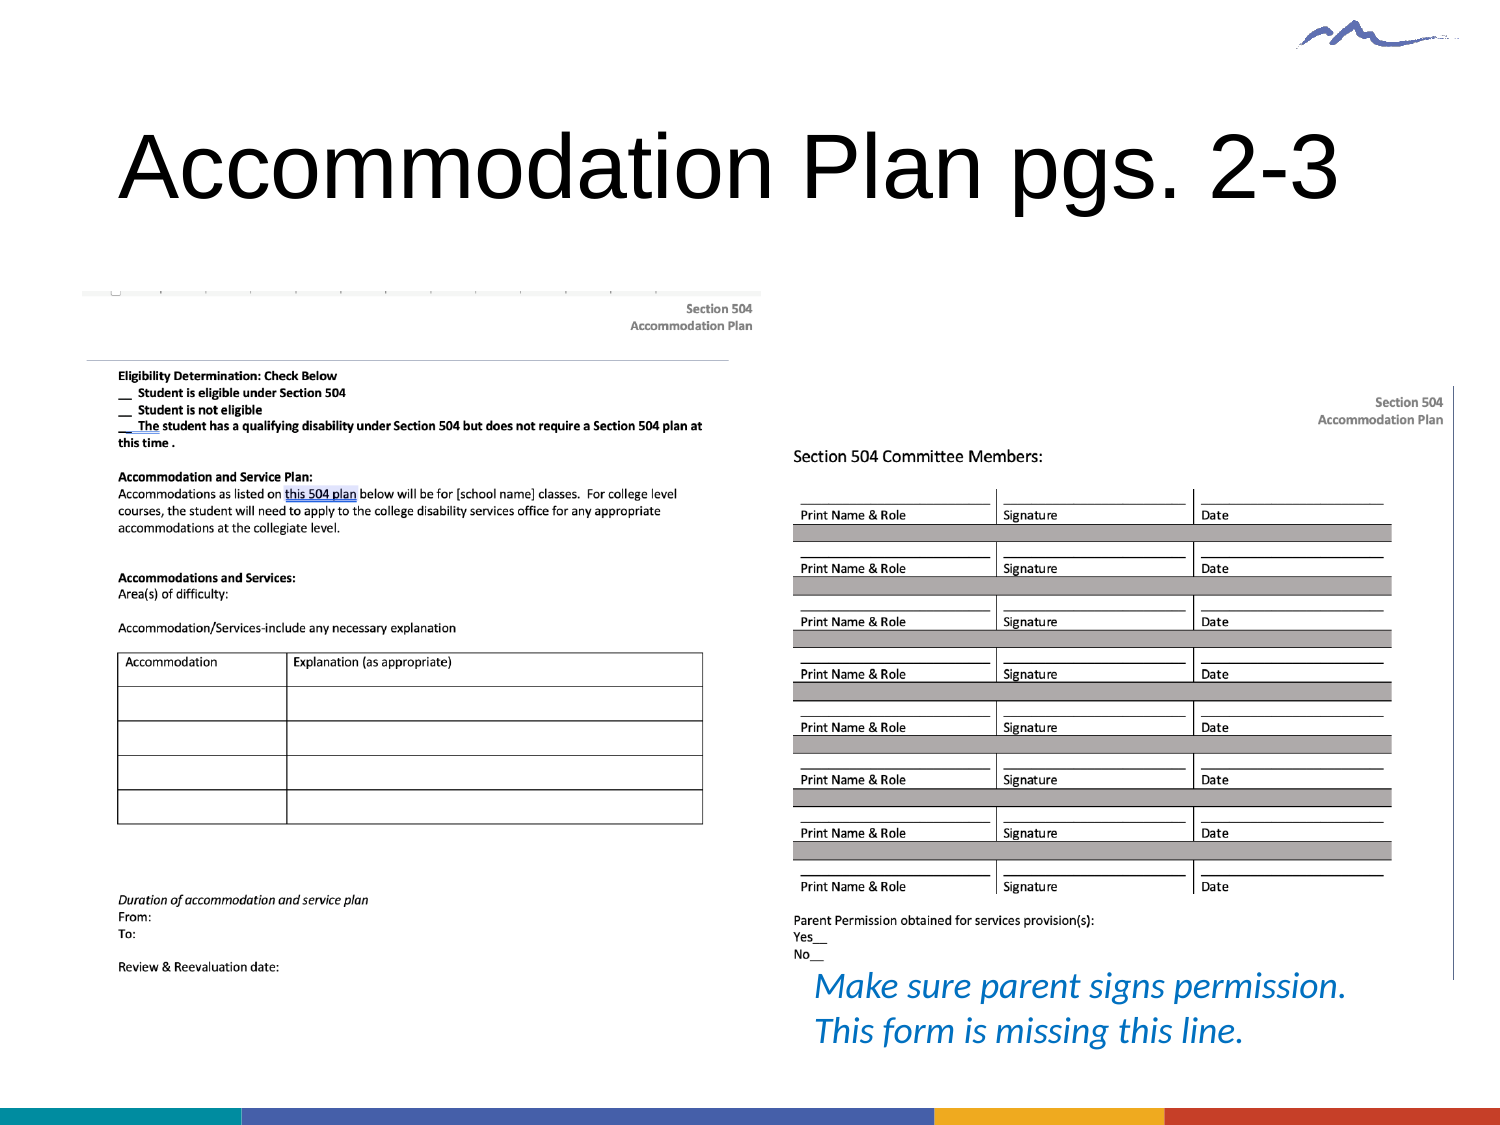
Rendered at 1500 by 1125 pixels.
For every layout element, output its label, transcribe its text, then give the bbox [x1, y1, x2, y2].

picture [1296, 20, 1459, 49]
text_box Make sure parent signs permission. This form is missing this line. [798, 980, 1428, 1059]
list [749, 386, 1454, 980]
title Accommodation Plan pgs. 2-3 [103, 59, 1397, 278]
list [82, 291, 761, 1022]
